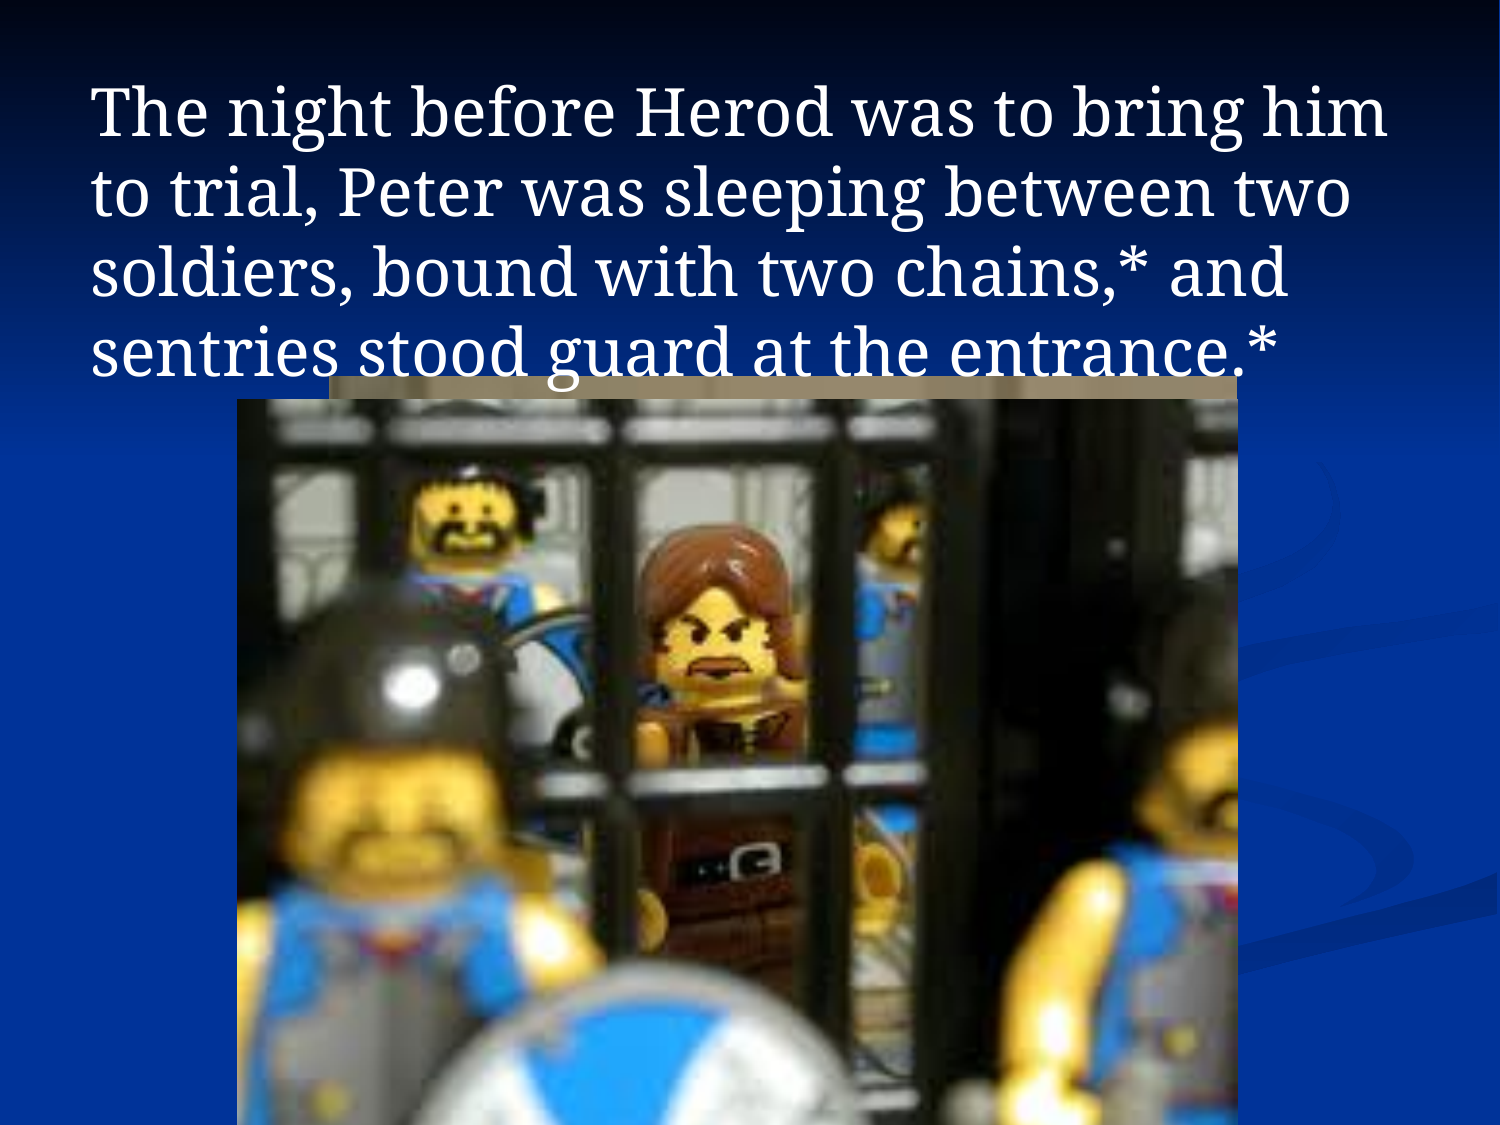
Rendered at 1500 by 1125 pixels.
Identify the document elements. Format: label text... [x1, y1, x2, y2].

list The night before Herod was to bring him to trial, Peter was sleeping between two soldiers, bound with two chains,* and sentries stood guard at the entrance.* [74, 62, 1426, 1006]
picture [237, 375, 1238, 1125]
